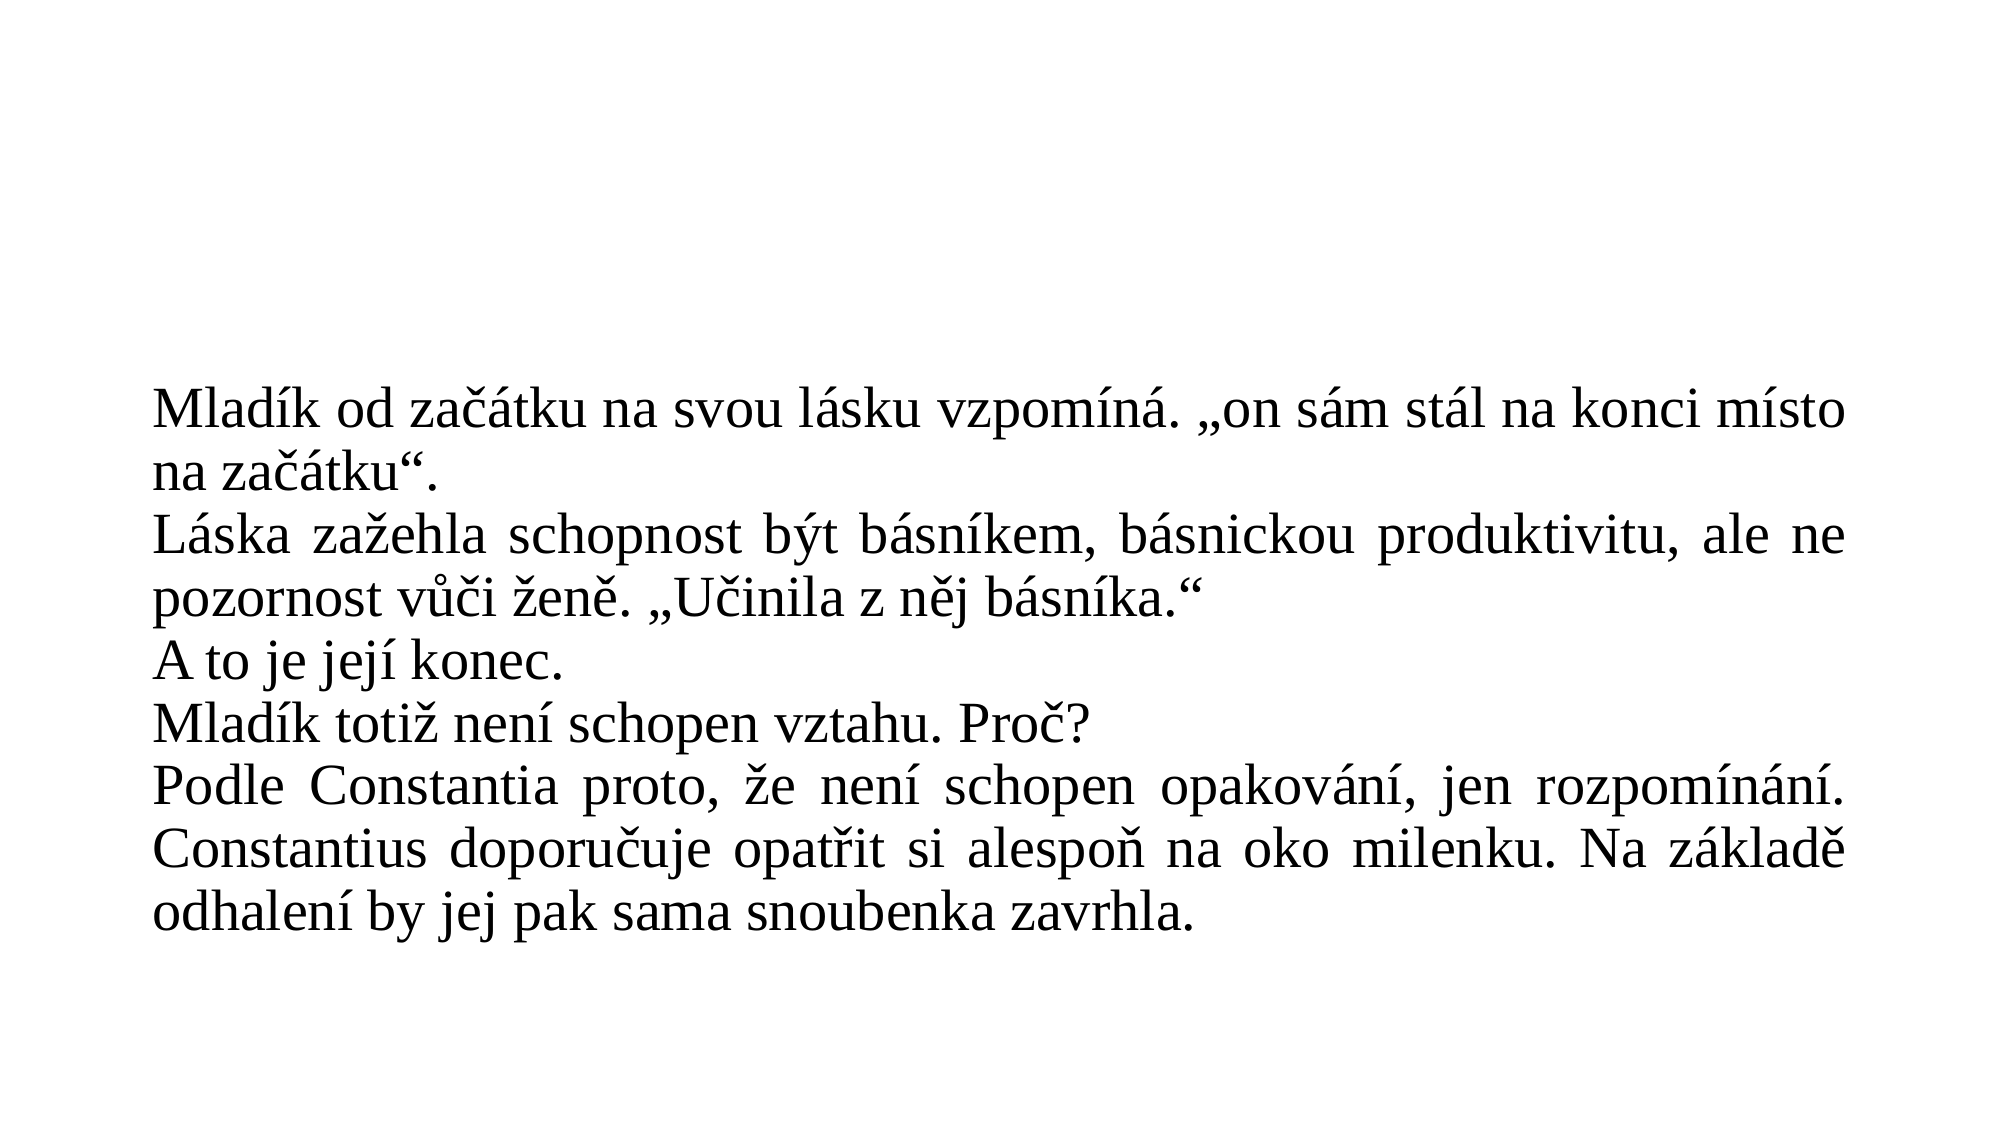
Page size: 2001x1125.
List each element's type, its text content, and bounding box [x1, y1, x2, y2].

list Mladík od začátku na svou lásku vzpomíná. „on sám stál na konci místo na začátku“. Láska zažehla schopnost být básníkem, básnickou produktivitu, ale ne pozornost vůči ženě. „Učinila z něj básníka.“ A to je její konec. Mladík totiž není schopen vztahu. Proč? Podle Constantia proto, že není schopen opakování, jen rozpomínání. Constantius doporučuje opatřit si alespoň na oko milenku. Na základě odhalení by jej pak sama snoubenka zavrhla. [137, 299, 1863, 1014]
